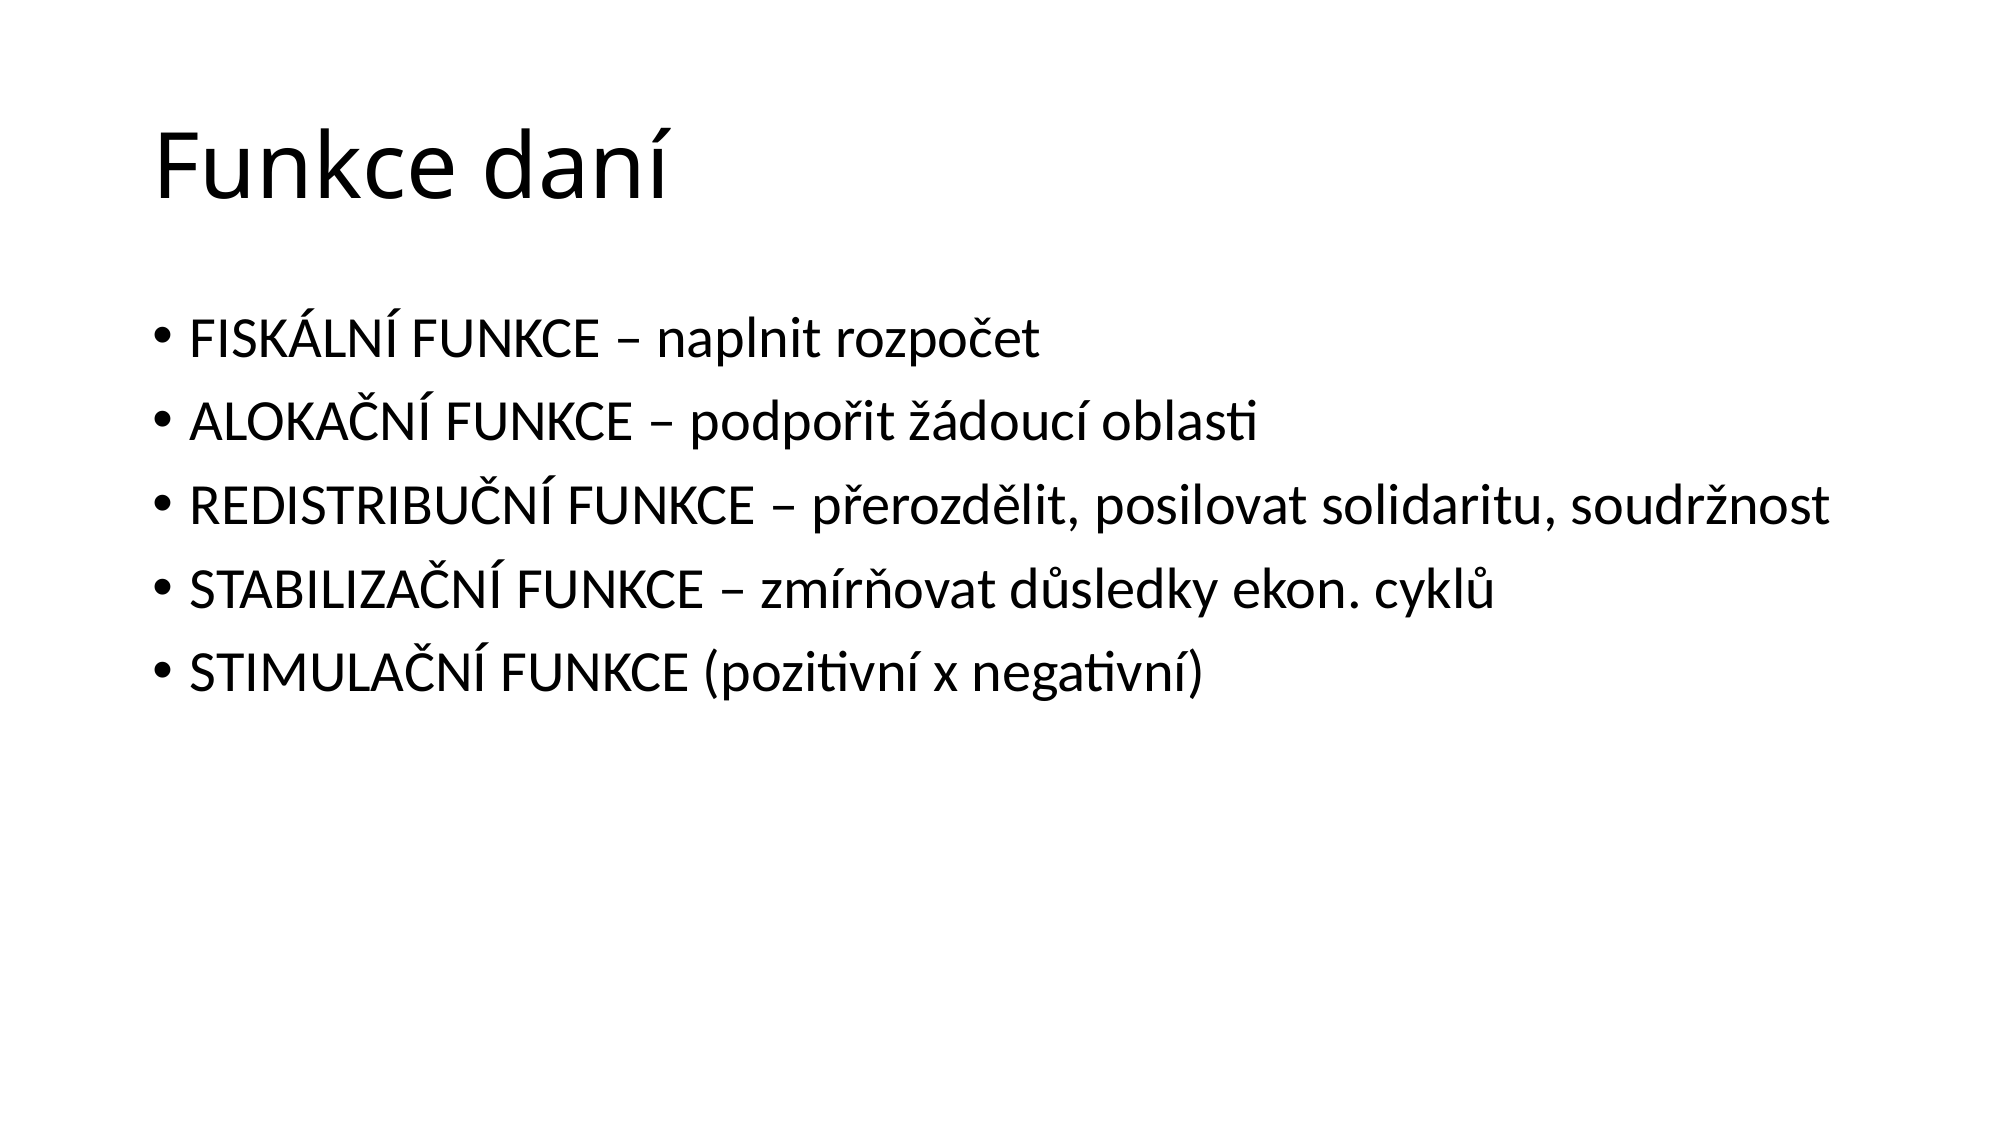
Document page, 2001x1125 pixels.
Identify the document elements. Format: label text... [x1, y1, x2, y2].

title Funkce daní [137, 59, 1863, 278]
list FISKÁLNÍ FUNKCE – naplnit rozpočet ALOKAČNÍ FUNKCE – podpořit žádoucí oblasti REDISTRIBUČNÍ FUNKCE – přerozdělit, posilovat solidaritu, soudržnost STABILIZAČNÍ FUNKCE – zmírňovat důsledky ekon. cyklů STIMULAČNÍ FUNKCE (pozitivní x negativní) [137, 299, 1863, 1014]
